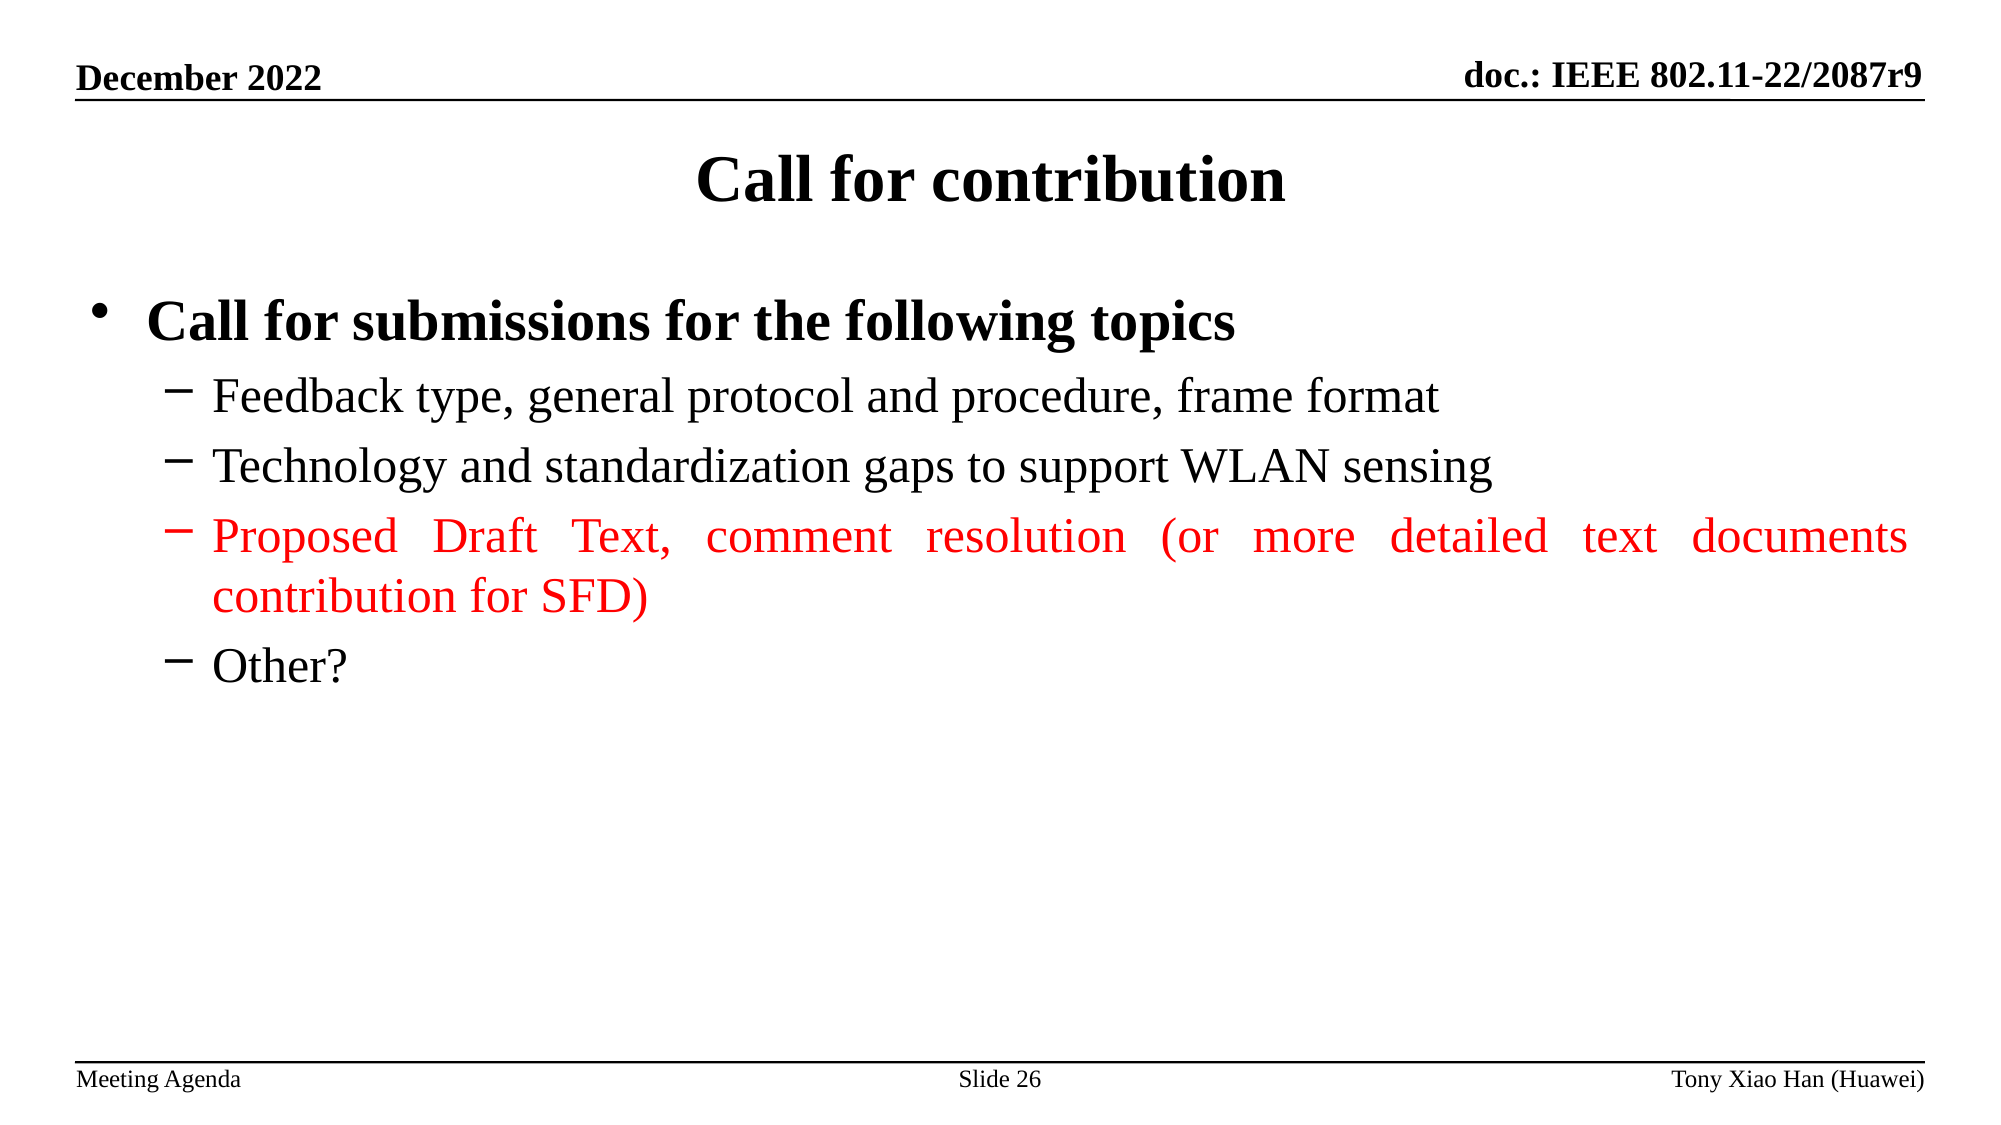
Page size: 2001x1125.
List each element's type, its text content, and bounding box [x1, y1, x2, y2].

text_box Call for submissions for the following topics Feedback type, general protocol and procedure, frame format Technology and standardization gaps to support WLAN sensing Proposed Draft Text, comment resolution (or more detailed text documents contribution for SFD) Other? [75, 275, 1925, 1050]
text_box Call for contribution [362, 87, 1638, 263]
